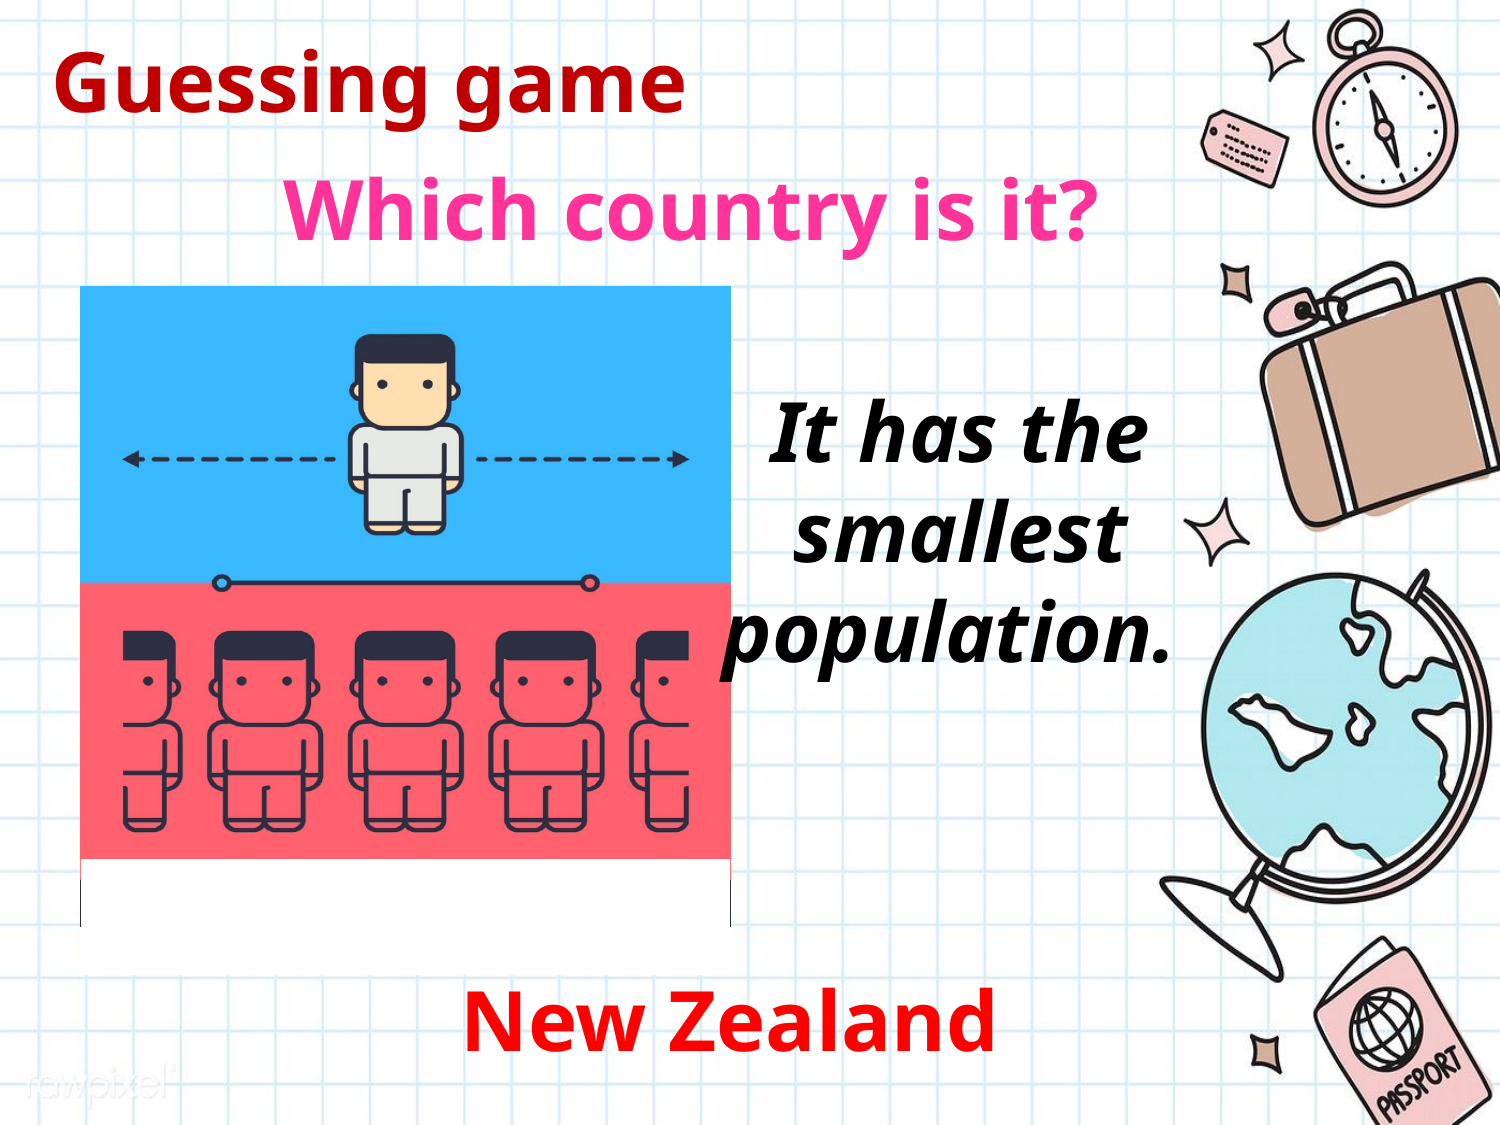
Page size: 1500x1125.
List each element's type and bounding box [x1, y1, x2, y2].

text_box [80, 286, 1230, 976]
picture [0, 0, 1500, 1125]
